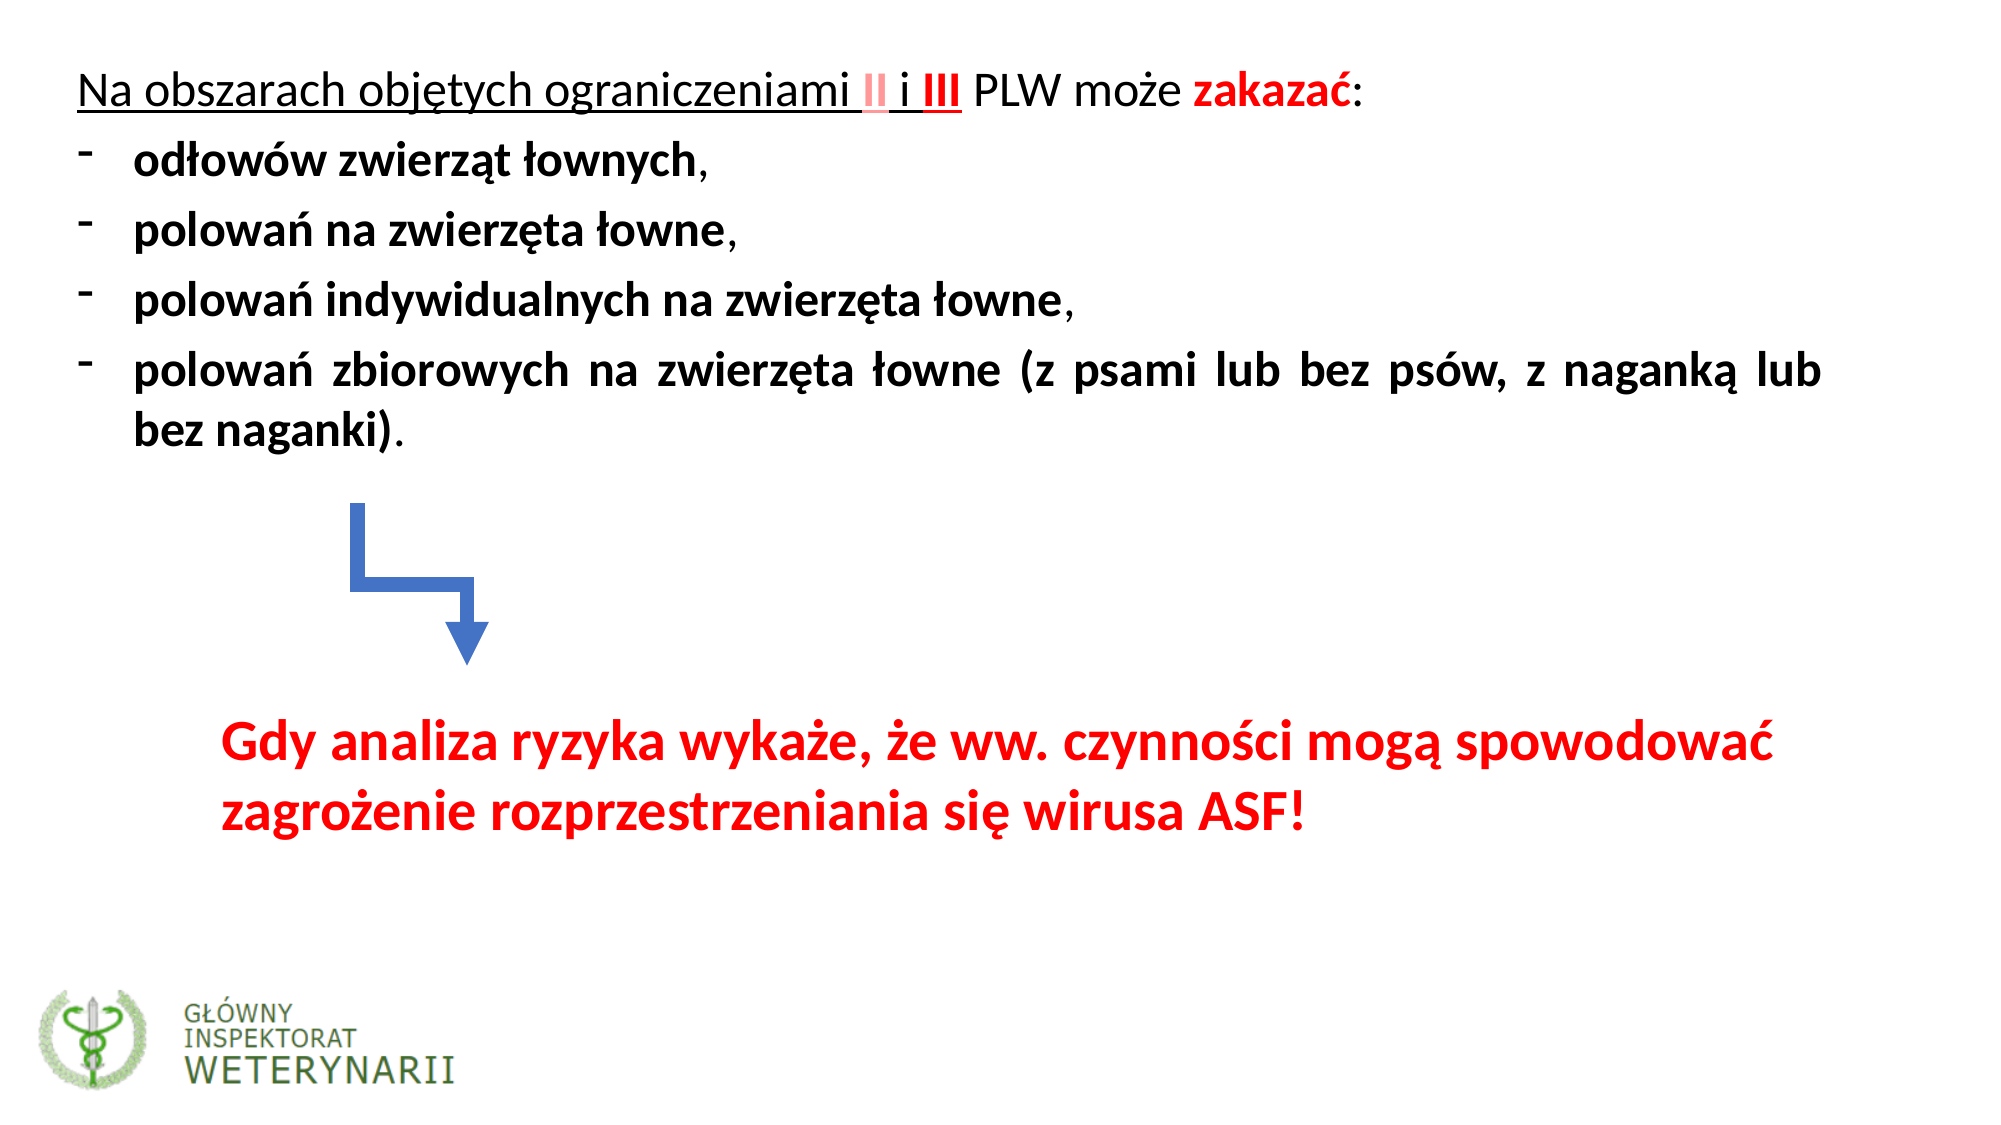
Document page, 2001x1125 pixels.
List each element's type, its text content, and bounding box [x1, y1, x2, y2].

text_box Gdy analiza ryzyka wykaże, że ww. czynności mogą spowodować zagrożenie rozprzestrzeniania się wirusa ASF! [206, 694, 1826, 920]
picture [37, 979, 467, 1106]
text_box Na obszarach objętych ograniczeniami II i III PLW może zakazać: odłowów zwierząt łownych, polowań na zwierzęta łowne, polowań indywidualnych na zwierzęta łowne, polowań zbiorowych na zwierzęta łowne (z psami lub bez psów, z naganką lub bez naganki). [62, 49, 1839, 815]
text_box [330, 529, 494, 640]
